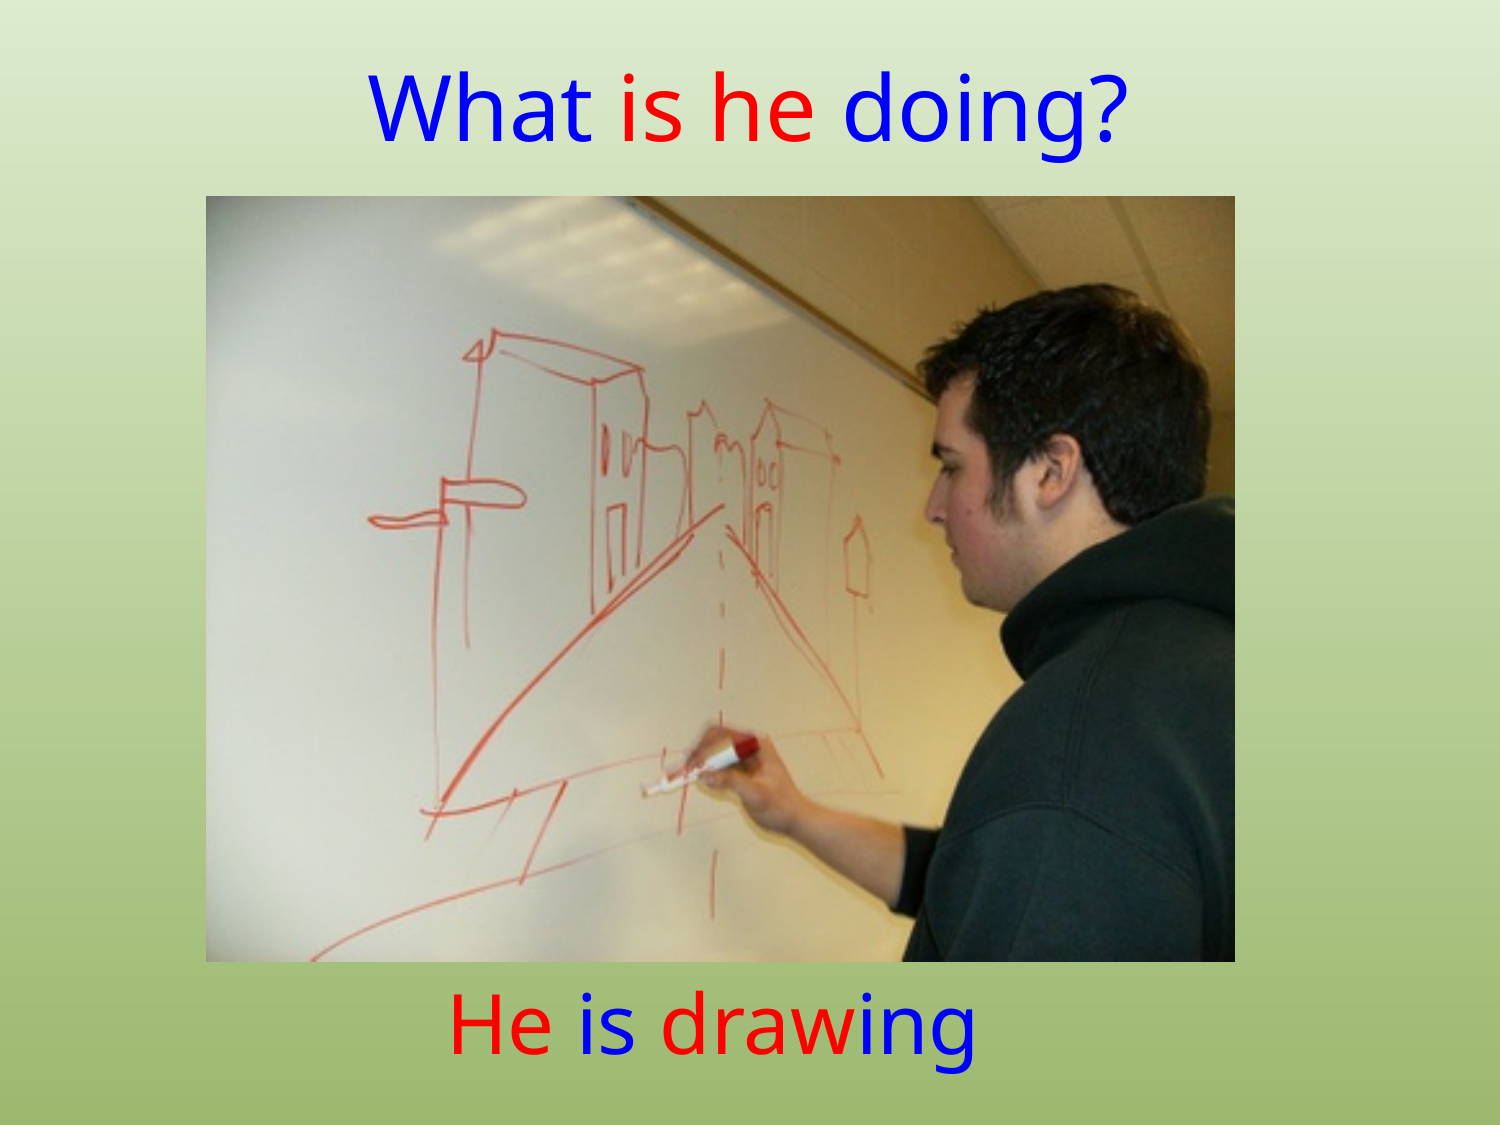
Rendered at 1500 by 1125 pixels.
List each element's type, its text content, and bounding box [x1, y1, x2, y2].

text_box He is drawing [431, 970, 1081, 1079]
text_box What is he doing? [253, 42, 1244, 168]
picture [206, 196, 1235, 962]
